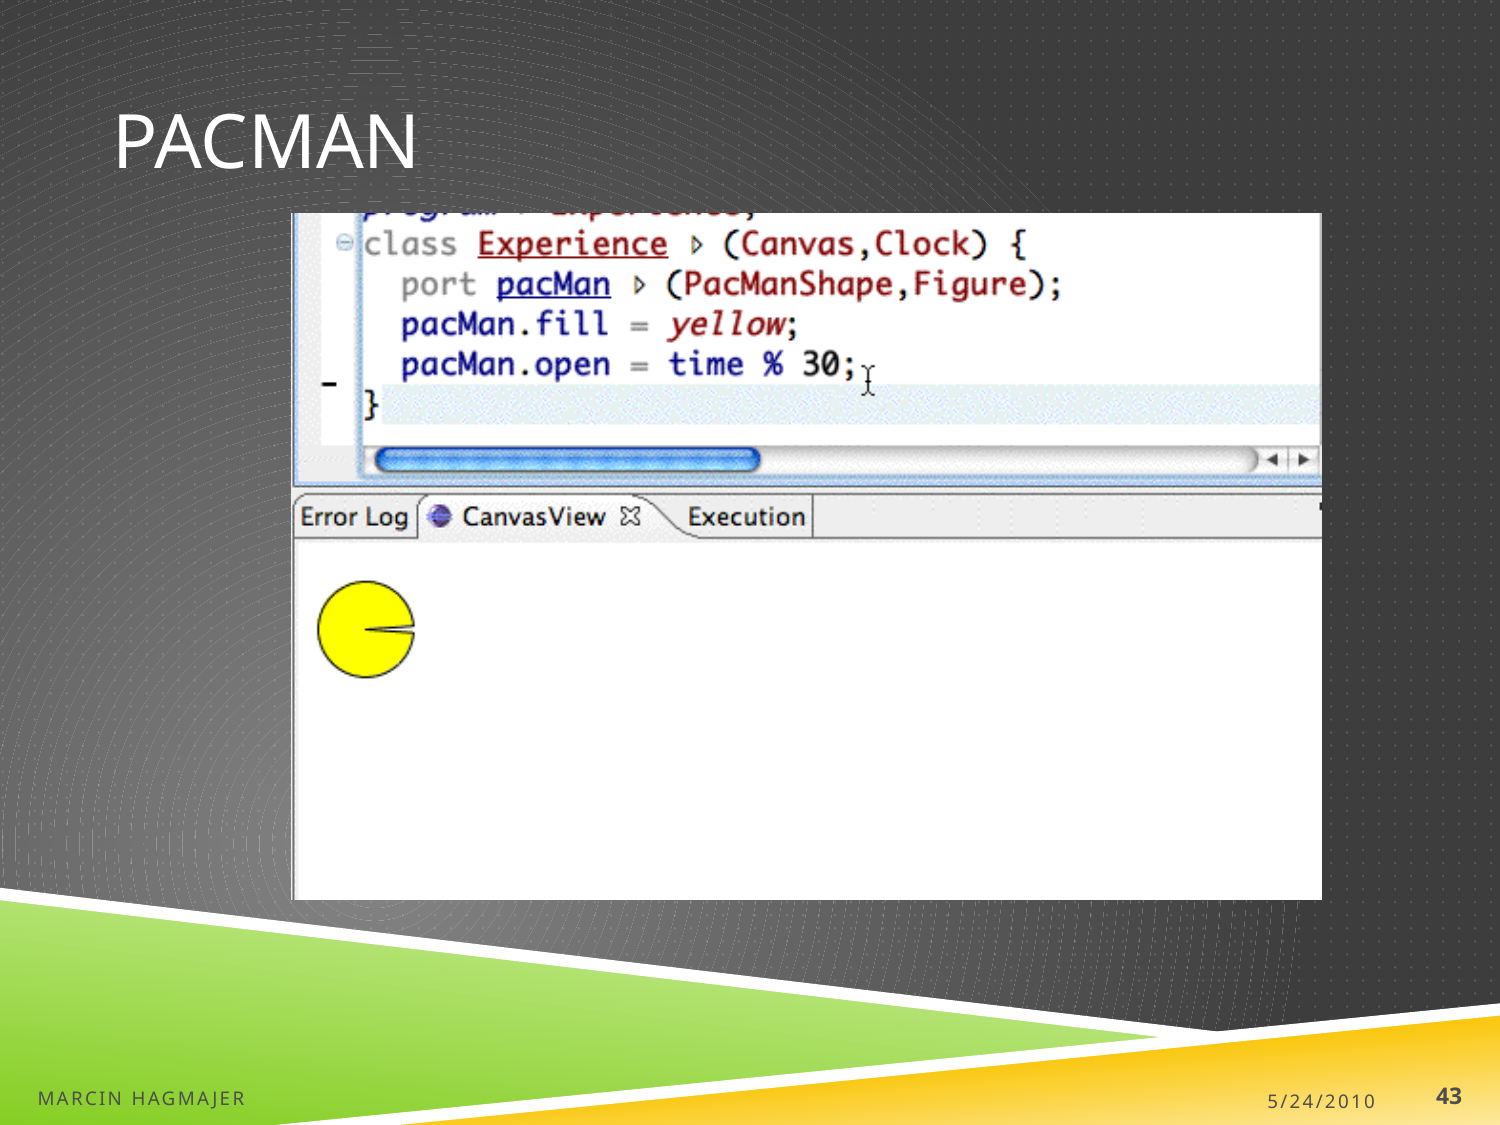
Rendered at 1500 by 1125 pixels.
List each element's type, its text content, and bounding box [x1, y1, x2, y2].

slide_number 43 [1387, 1052, 1463, 1113]
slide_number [1050, 1052, 1375, 1113]
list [290, 212, 1323, 901]
title pacman [112, 45, 1388, 233]
footer Marcin Hagmajer [37, 1052, 513, 1113]
